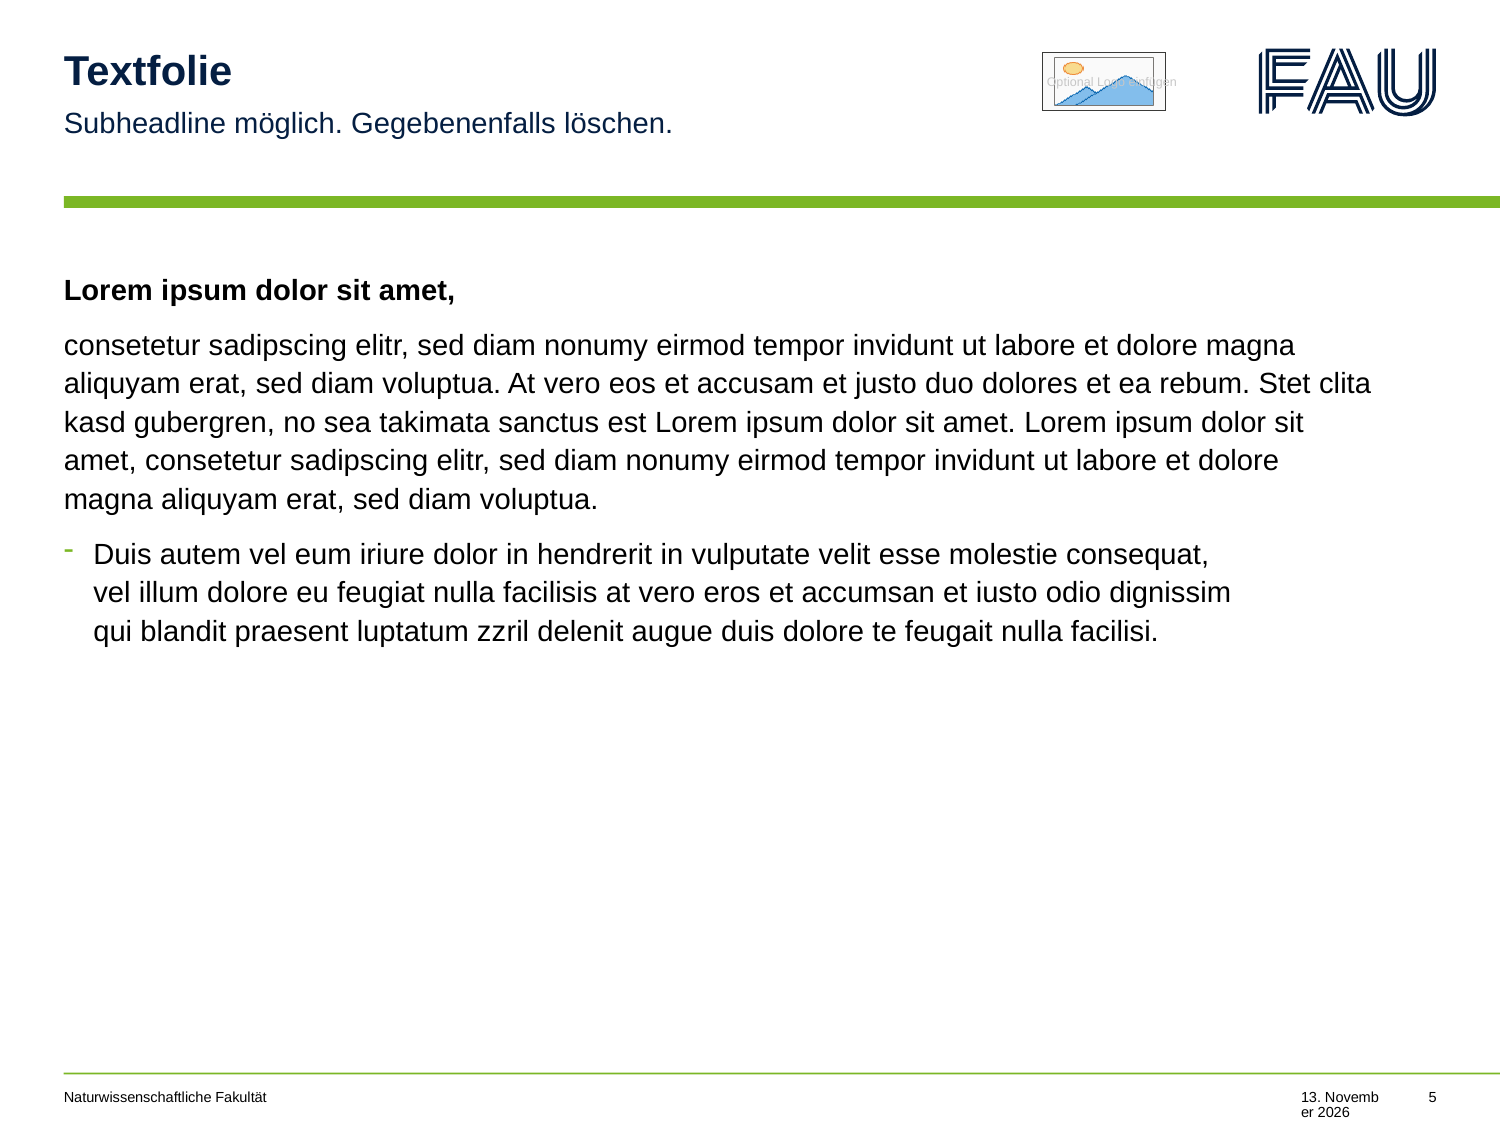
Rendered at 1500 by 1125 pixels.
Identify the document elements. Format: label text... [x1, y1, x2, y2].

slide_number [1300, 1088, 1387, 1106]
picture [1037, 49, 1171, 113]
footer Naturwissenschaftliche Fakultät [63, 1088, 737, 1106]
slide_number 5 [1428, 1088, 1437, 1106]
list Lorem ipsum dolor sit amet, consetetur sadipscing elitr, sed diam nonumy eirmod tempor invidunt ut labore et dolore magna aliquyam erat, sed diam voluptua. At vero eos et accusam et justo duo dolores et ea rebum. Stet clita kasd gubergren, no sea takimata sanctus est Lorem ipsum dolor sit amet. Lorem ipsum dolor sit amet, consetetur sadipscing elitr, sed diam nonumy eirmod tempor invidunt ut labore et dolore magna aliquyam erat, sed diam voluptua. Duis autem vel eum iriure dolor in hendrerit in vulputate velit esse molestie consequat, vel illum dolore eu feugiat nulla facilisis at vero eros et accumsan et iusto odio dignissim qui blandit praesent luptatum zzril delenit augue duis dolore te feugait nulla facilisi. [63, 267, 1437, 1018]
title Textfolie [63, 49, 906, 95]
list Subheadline möglich. Gegebenenfalls löschen. [63, 100, 906, 137]
